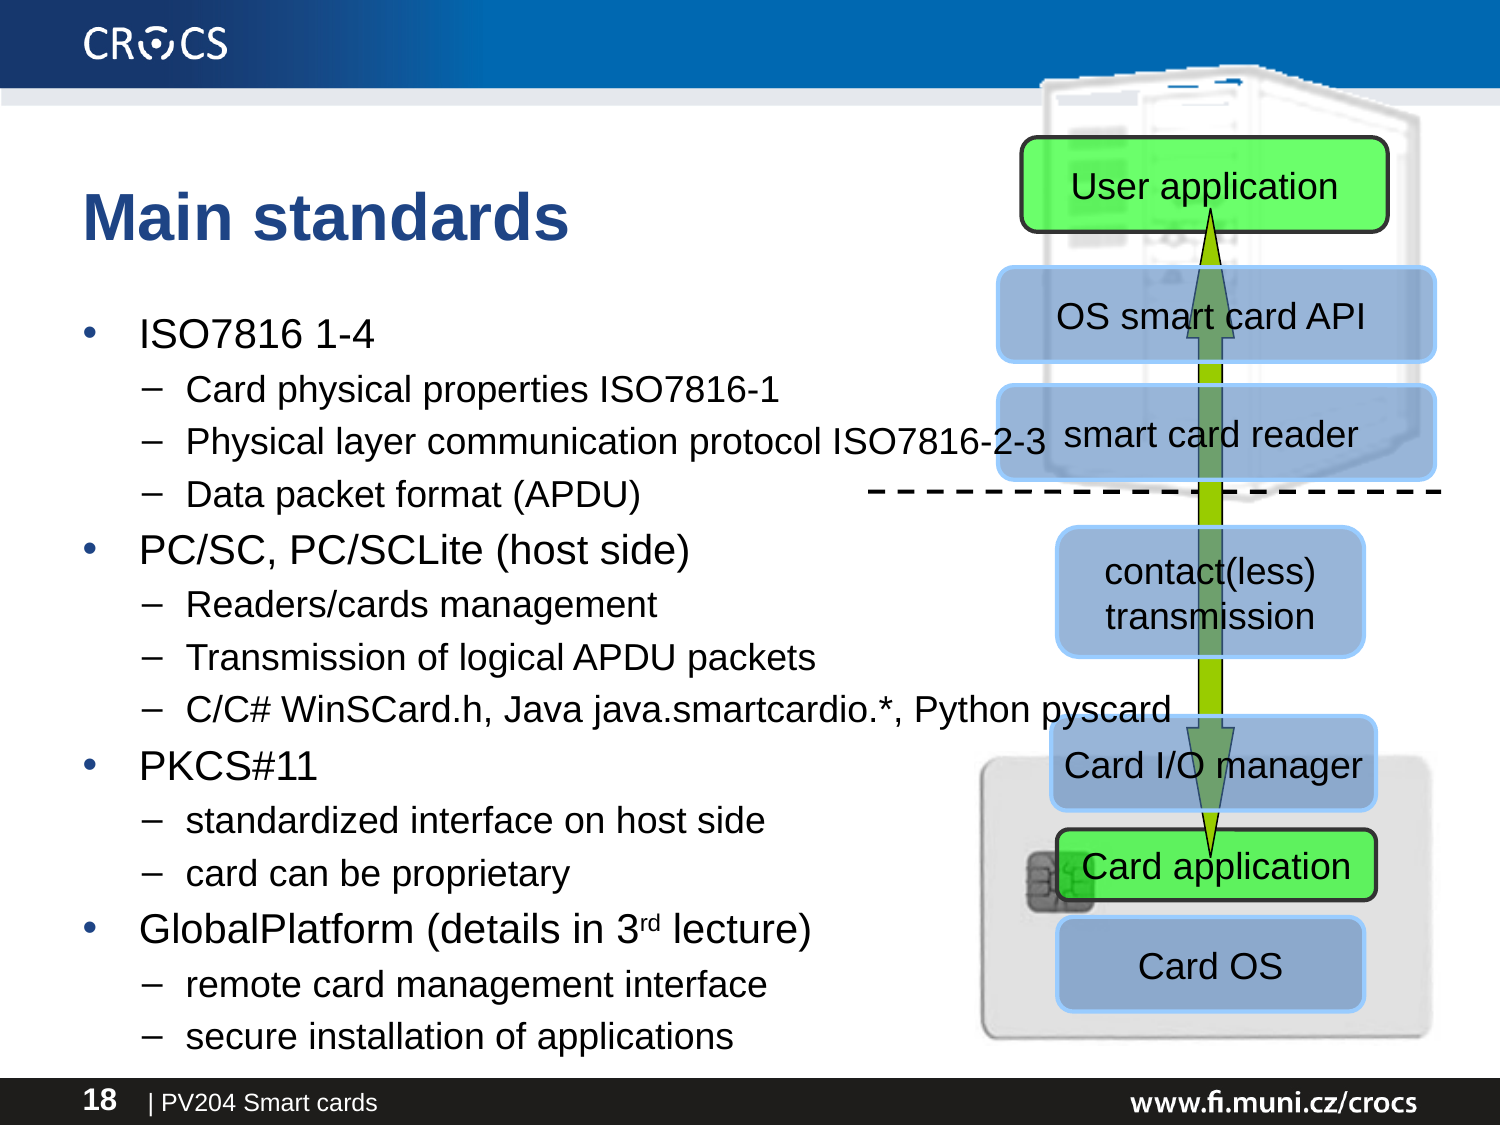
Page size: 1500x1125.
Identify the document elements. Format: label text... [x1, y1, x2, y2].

slide_number 18 [82, 1078, 148, 1125]
picture [0, 0, 1500, 1125]
list ISO7816 1-4 Card physical properties ISO7816-1 Physical layer communication protocol ISO7816-2-3 Data packet format (APDU) PC/SC, PC/SCLite (host side) Readers/cards management Transmission of logical APDU packets C/C# WinSCard.h, Java java.smartcardio.*, Python pyscard PKCS#11 standardized interface on host side card can be proprietary GlobalPlatform (details in 3rd lecture) remote card management interface secure installation of applications [82, 306, 1433, 988]
title Main standards [82, 148, 1005, 280]
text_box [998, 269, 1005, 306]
footer | PV204 Smart cards [148, 1078, 623, 1125]
